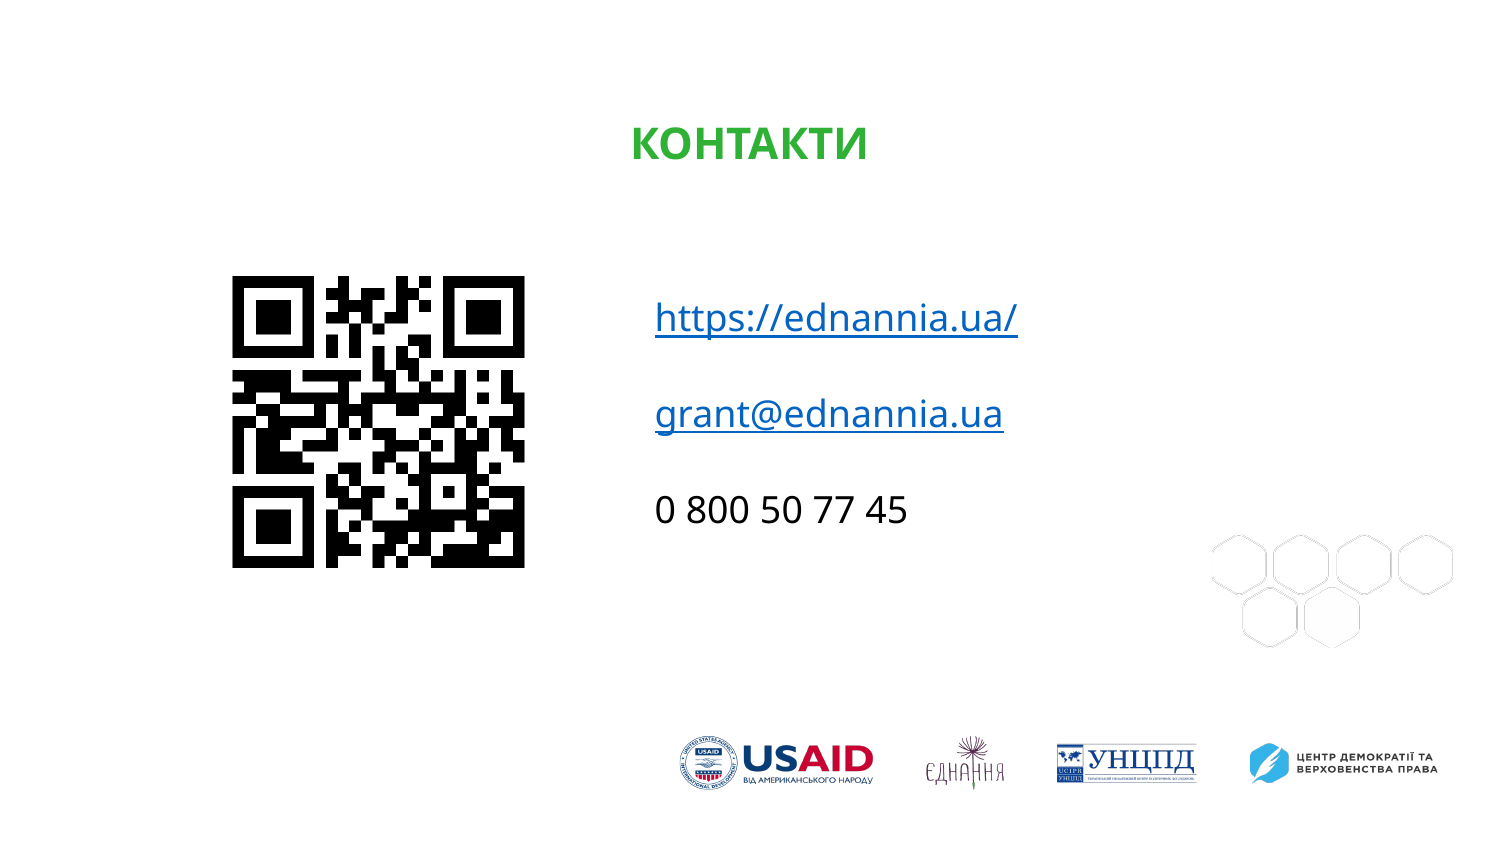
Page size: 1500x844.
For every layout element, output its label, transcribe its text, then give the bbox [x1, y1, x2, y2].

title КОНТАКТИ [535, 85, 965, 207]
picture [221, 265, 536, 579]
text_box https://ednannia.ua/ grant@ednannia.ua 0 800 50 77 45 [643, 229, 1161, 597]
picture [1209, 533, 1456, 649]
picture [677, 736, 1440, 791]
